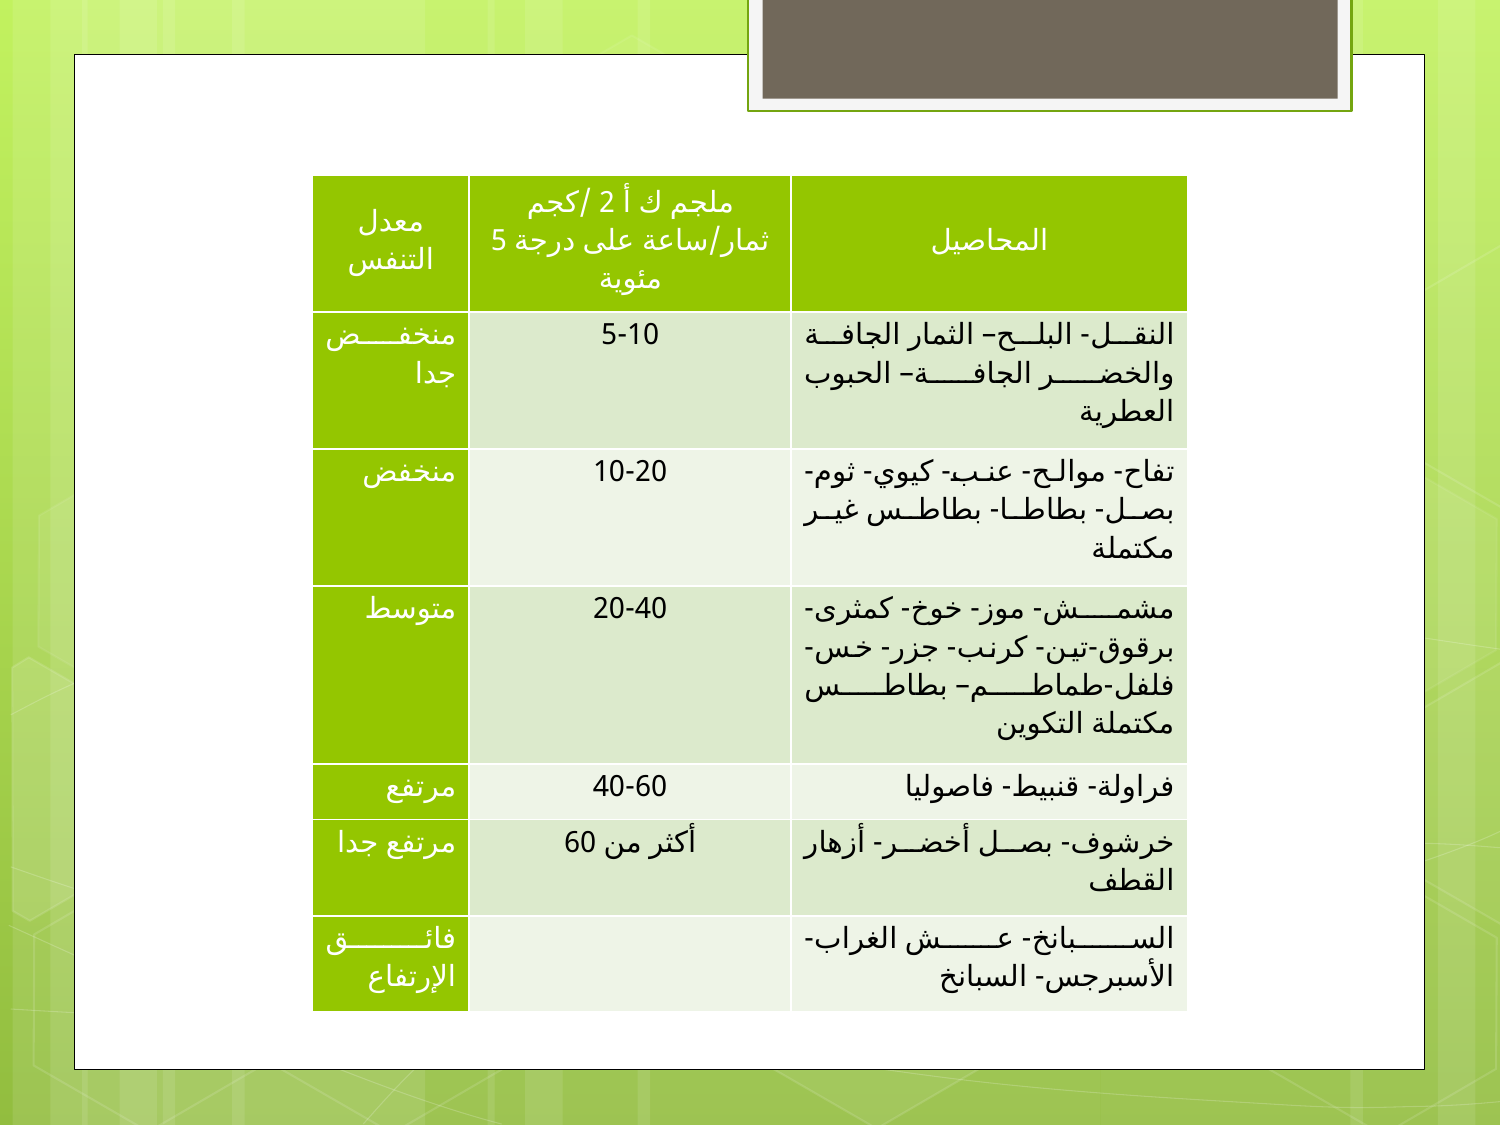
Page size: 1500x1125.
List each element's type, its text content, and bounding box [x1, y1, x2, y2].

table_header ملجم ك أ 2 /كجم ثمار/ساعة على درجة 5 مئوية [470, 176, 790, 311]
table_header معدل التنفس [313, 176, 468, 311]
table_cell خرشوف- بصل أخضر- أزهار القطف [792, 820, 1187, 915]
table_cell متوسط [313, 587, 468, 763]
table_cell 20-40 [470, 587, 790, 763]
table_cell منخفض جدا [313, 313, 468, 448]
table_cell منخفض [313, 450, 468, 585]
table_cell فائق الإرتفاع [313, 917, 468, 1011]
table_cell السبانخ- عش الغراب- الأسبرجس- السبانخ [792, 917, 1187, 1011]
table_cell 5-10 [470, 313, 790, 448]
table_header المحاصيل [792, 176, 1187, 311]
table_cell مرتفع جدا [313, 820, 468, 915]
table_cell فراولة- قنبيط- فاصوليا [792, 765, 1187, 819]
table_cell تفاح- موالح- عنب- كيوي- ثوم-بصل- بطاطا- بطاطس غير مكتملة [792, 450, 1187, 585]
table_cell 40-60 [470, 765, 790, 819]
table_cell [470, 917, 790, 1011]
table_cell مشمش- موز- خوخ- كمثرى- برقوق-تين- كرنب- جزر- خس- فلفل-طماطم– بطاطس مكتملة التكوين [792, 587, 1187, 763]
table_cell النقل- البلح– الثمار الجافة والخضر الجافة– الحبوب العطرية [792, 313, 1187, 448]
table_cell أكثر من 60 [470, 820, 790, 915]
table_cell مرتفع [313, 765, 468, 819]
table_cell 10-20 [470, 450, 790, 585]
